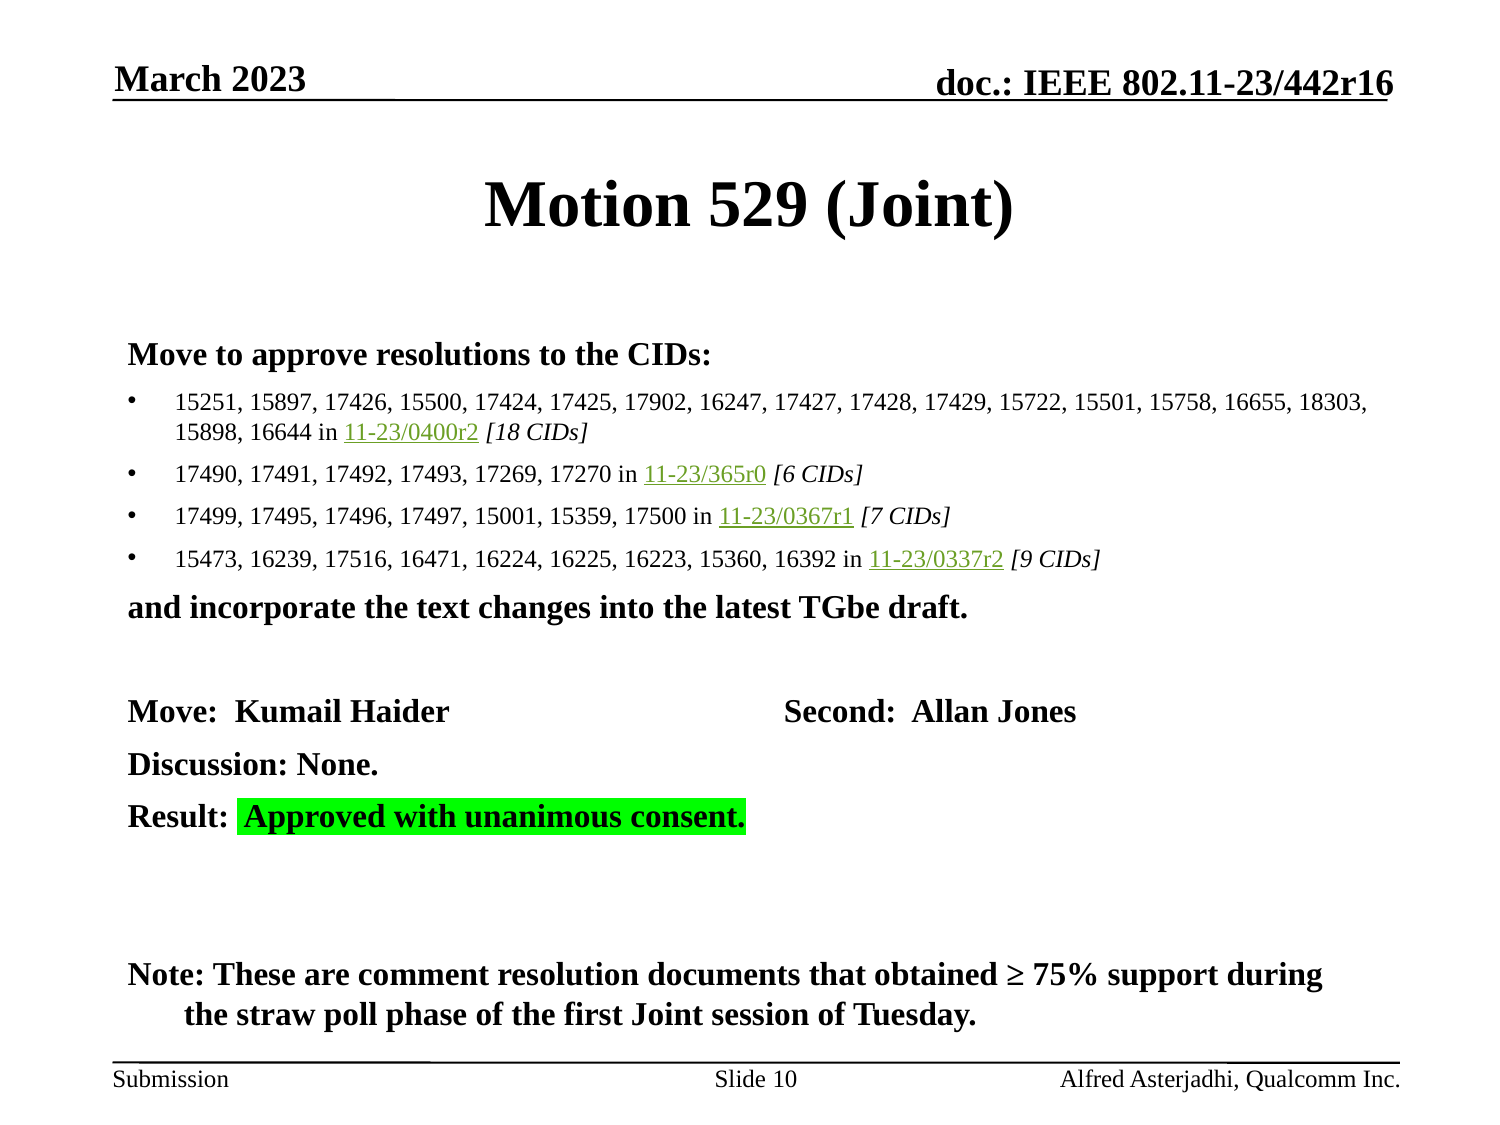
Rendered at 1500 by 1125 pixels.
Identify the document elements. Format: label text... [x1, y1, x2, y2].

list Move to approve resolutions to the CIDs: 15251, 15897, 17426, 15500, 17424, 17425, 17902, 16247, 17427, 17428, 17429, 15722, 15501, 15758, 16655, 18303, 15898, 16644 in 11-23/0400r2 [18 CIDs] 17490, 17491, 17492, 17493, 17269, 17270 in 11-23/365r0 [6 CIDs] 17499, 17495, 17496, 17497, 15001, 15359, 17500 in 11-23/0367r1 [7 CIDs] 15473, 16239, 17516, 16471, 16224, 16225, 16223, 15360, 16392 in 11-23/0337r2 [9 CIDs] and incorporate the text changes into the latest TGbe draft. Move: Kumail Haider Second: Allan Jones Discussion: None. Result: Approved with unanimous consent. Note: These are comment resolution documents that obtained ≥ 75% support during the straw poll phase of the first Joint session of Tuesday. [112, 324, 1388, 1051]
footer Alfred Asterjadhi, Qualcomm Inc. [878, 1061, 1402, 1093]
slide_number Slide 10 [712, 1061, 800, 1123]
title Motion 529 (Joint) [112, 112, 1388, 288]
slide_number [114, 54, 423, 100]
